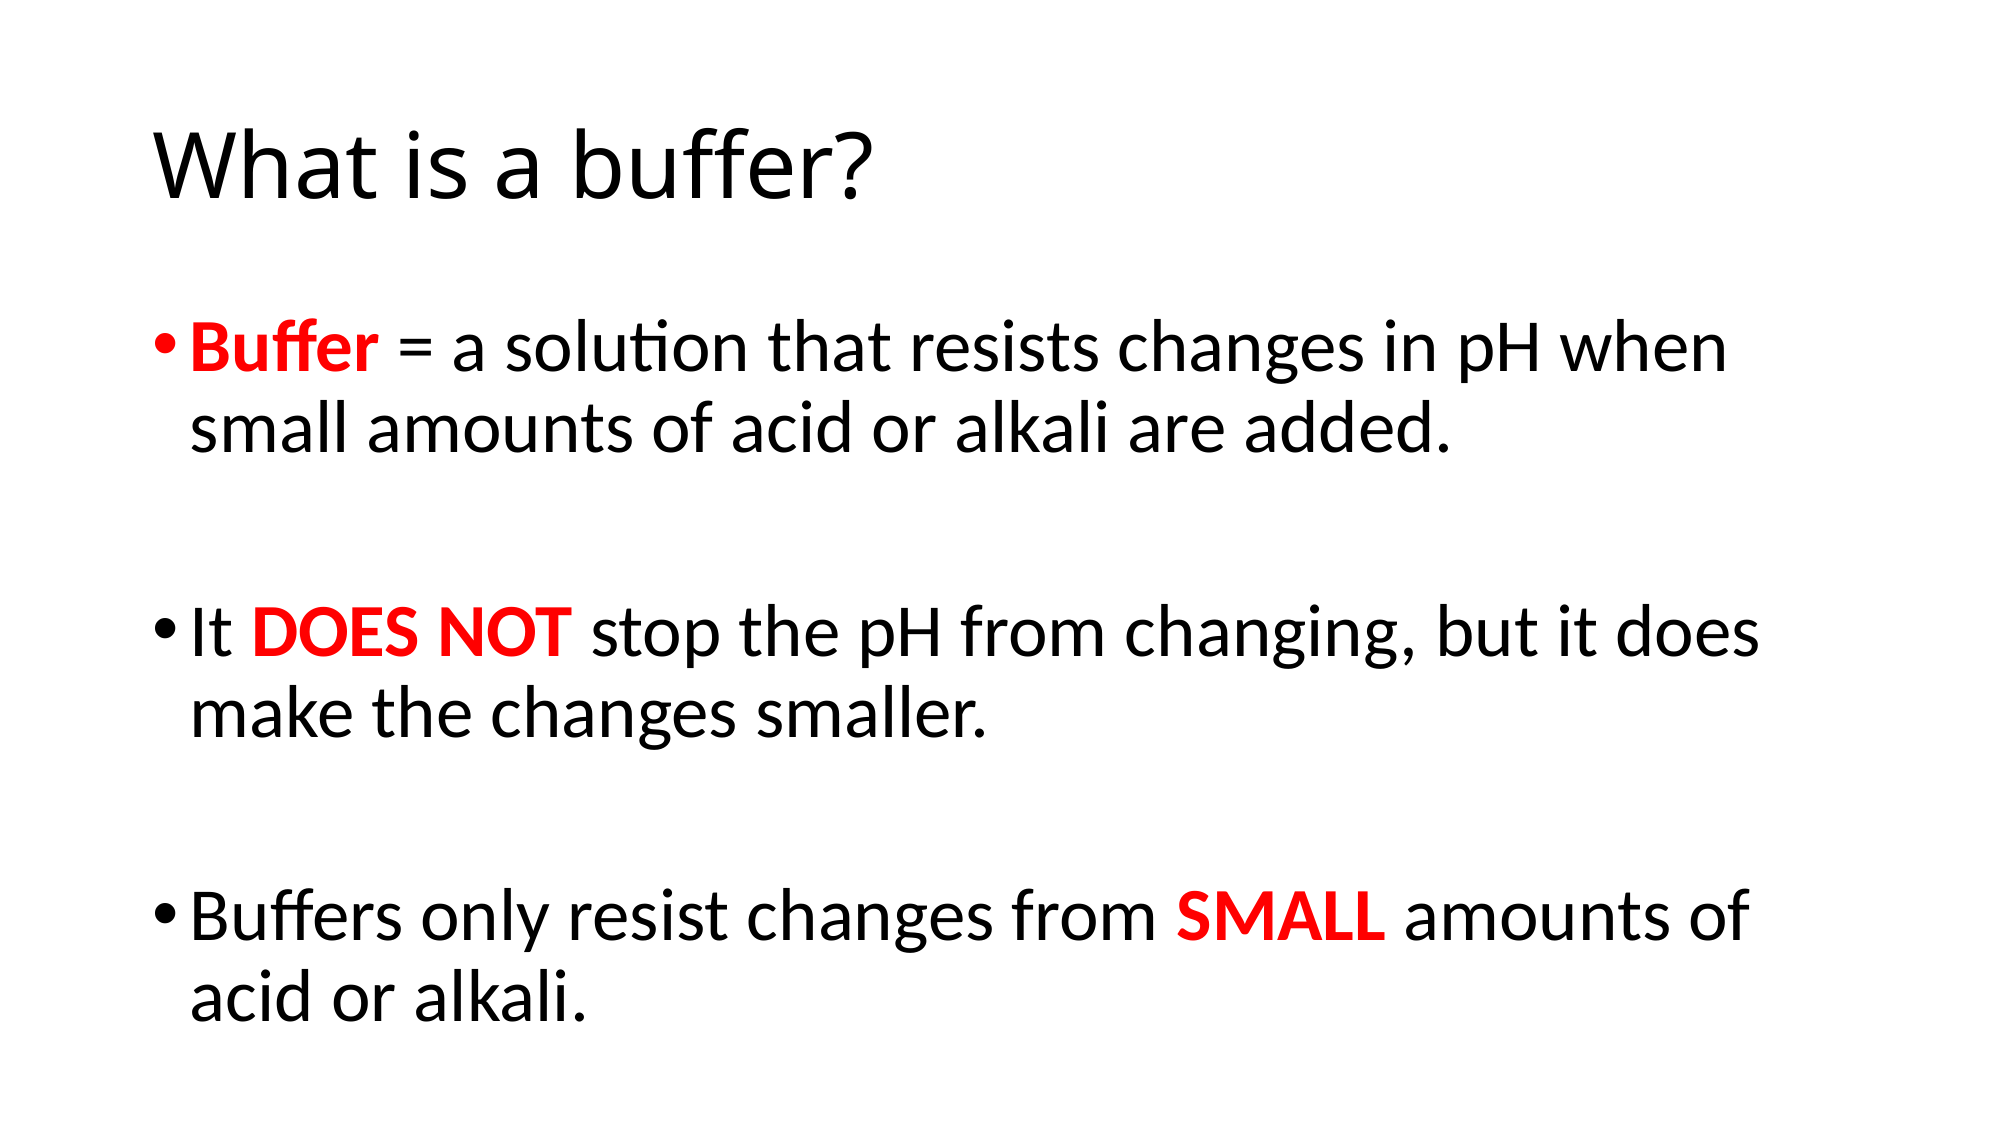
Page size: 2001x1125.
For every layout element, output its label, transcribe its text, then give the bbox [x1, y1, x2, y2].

title What is a buffer? [137, 59, 1863, 278]
list Buffer = a solution that resists changes in pH when small amounts of acid or alkali are added. It DOES NOT stop the pH from changing, but it does make the changes smaller. Buffers only resist changes from SMALL amounts of acid or alkali. [137, 299, 1863, 1014]
